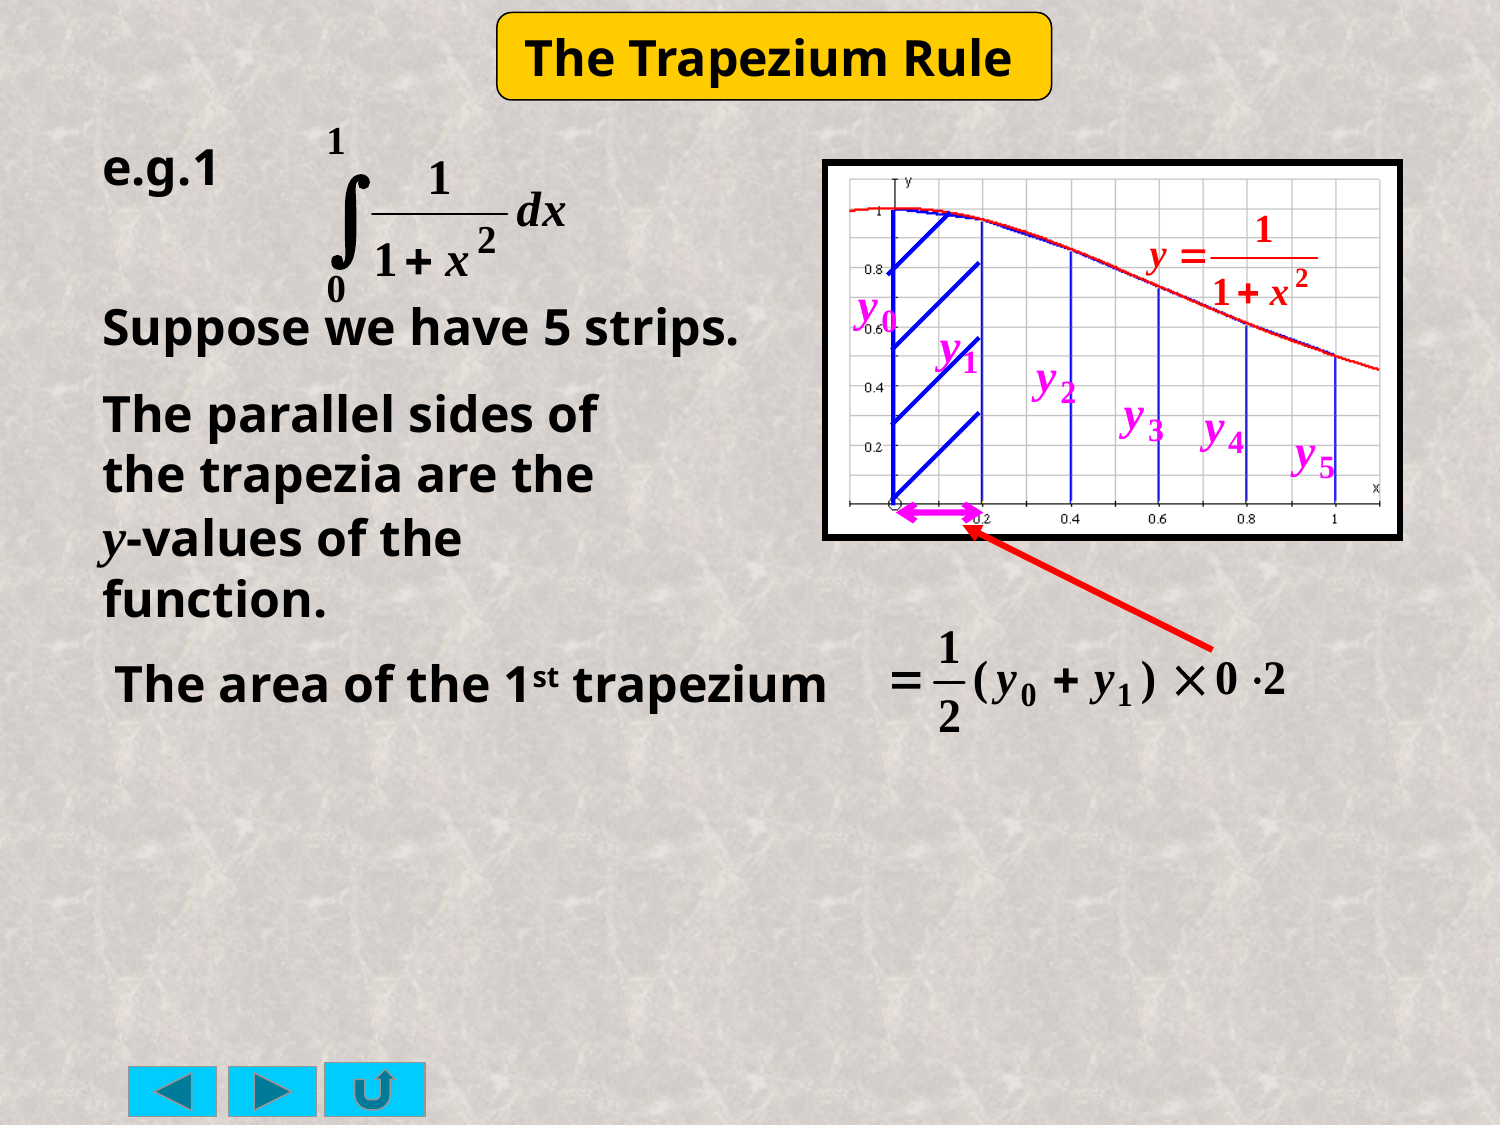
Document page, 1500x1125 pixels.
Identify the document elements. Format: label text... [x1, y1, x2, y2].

text_box Suppose we have 5 strips. [87, 287, 800, 363]
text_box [1021, 345, 1343, 488]
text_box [1137, 199, 1325, 313]
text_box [312, 112, 576, 312]
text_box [842, 274, 882, 342]
text_box e.g.1 [87, 127, 288, 287]
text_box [878, 612, 1292, 740]
text_box The area of the 1st trapezium [99, 644, 873, 720]
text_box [887, 212, 980, 501]
text_box The parallel sides of the trapezia are the y-values of the function. [87, 375, 650, 635]
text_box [824, 162, 1401, 538]
picture [0, 0, 1500, 1125]
